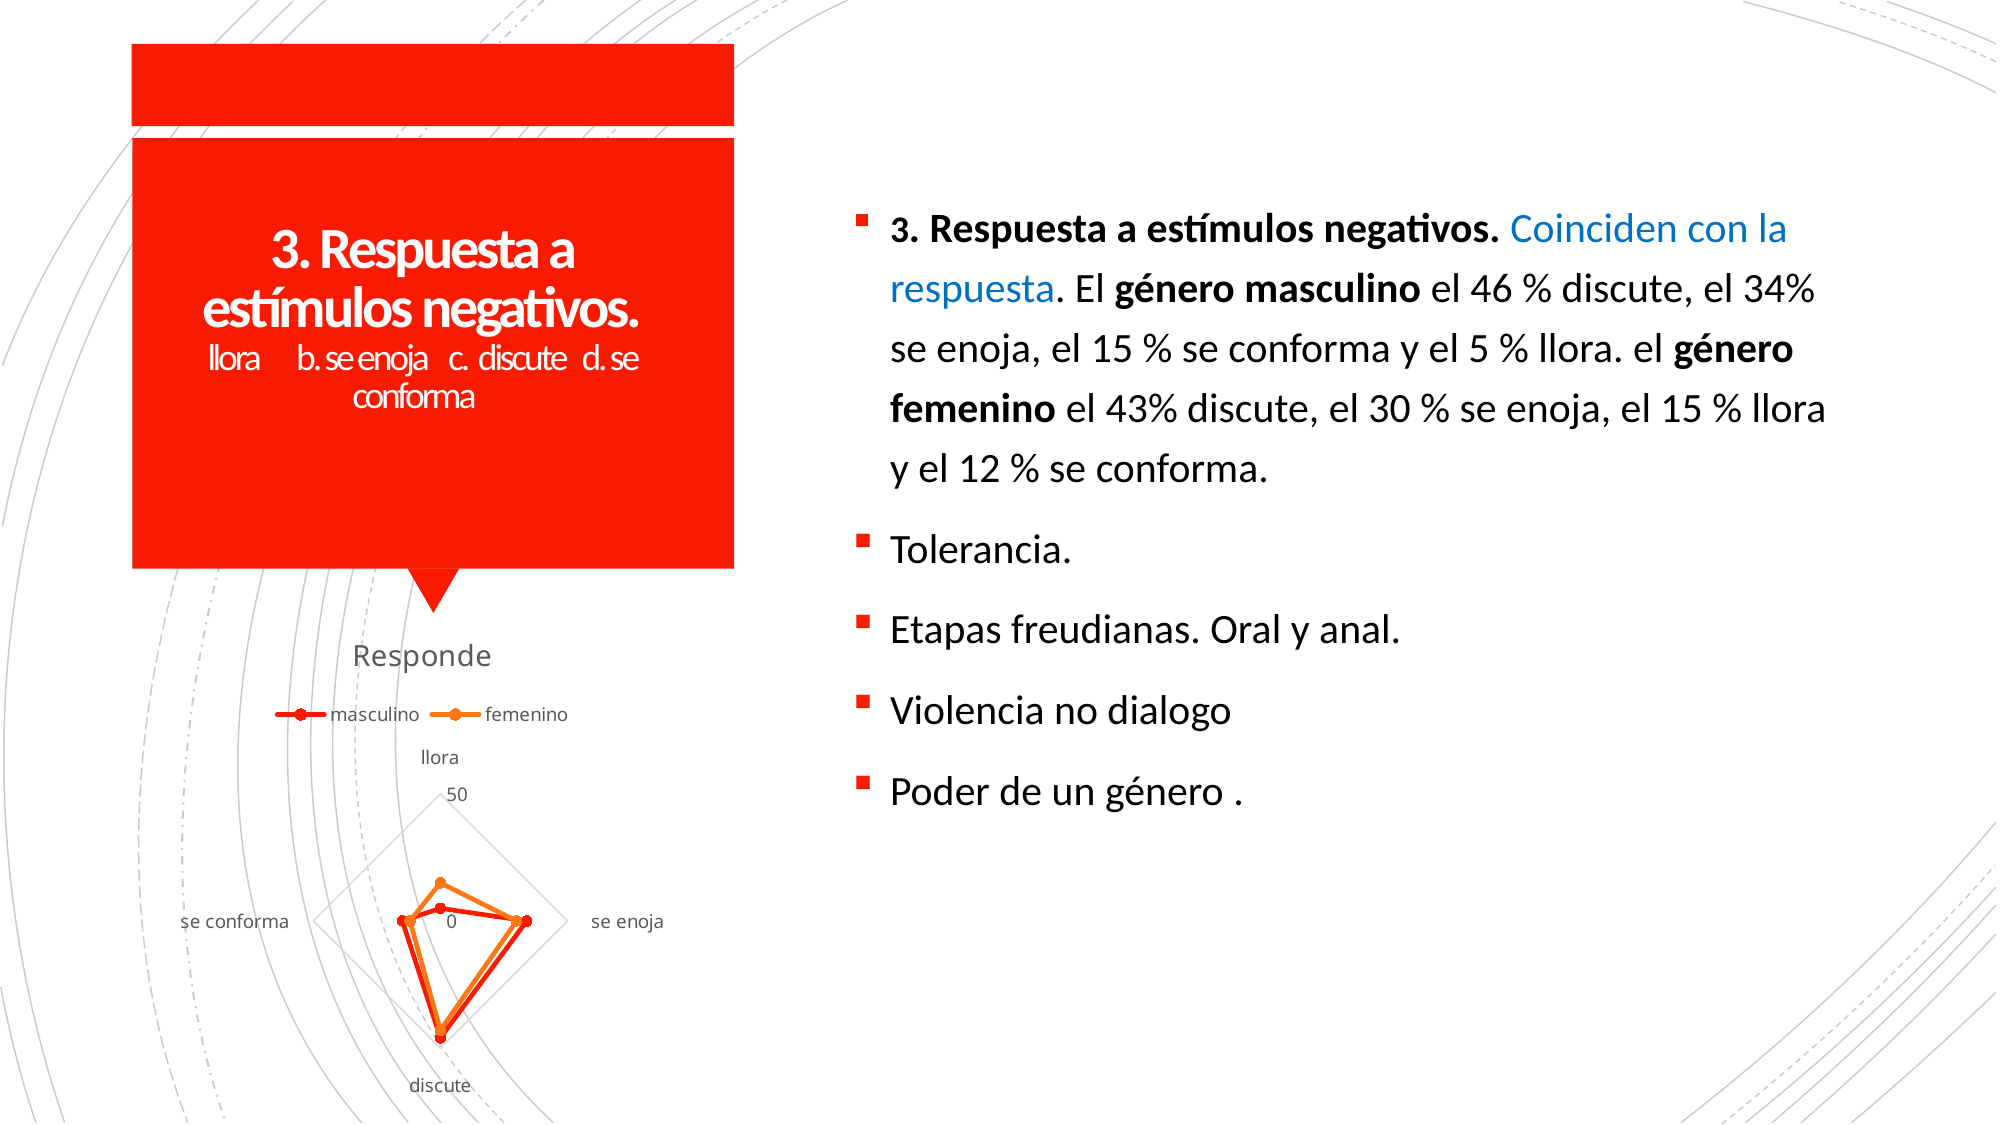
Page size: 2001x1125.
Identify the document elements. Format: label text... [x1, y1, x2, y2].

list 3. Respuesta a estímulos negativos. Coinciden con la respuesta. El género masculino el 46 % discute, el 34% se enoja, el 15 % se conforma y el 5 % llora. el género femenino el 43% discute, el 30 % se enoja, el 15 % llora y el 12 % se conforma. Tolerancia. Etapas freudianas. Oral y anal. Violencia no dialogo Poder de un género . [837, 47, 1868, 1039]
title 3. Respuesta a estímulos negativos. llora b. se enoja c. discute d. se conforma [135, 139, 710, 543]
chart [47, 608, 798, 1109]
